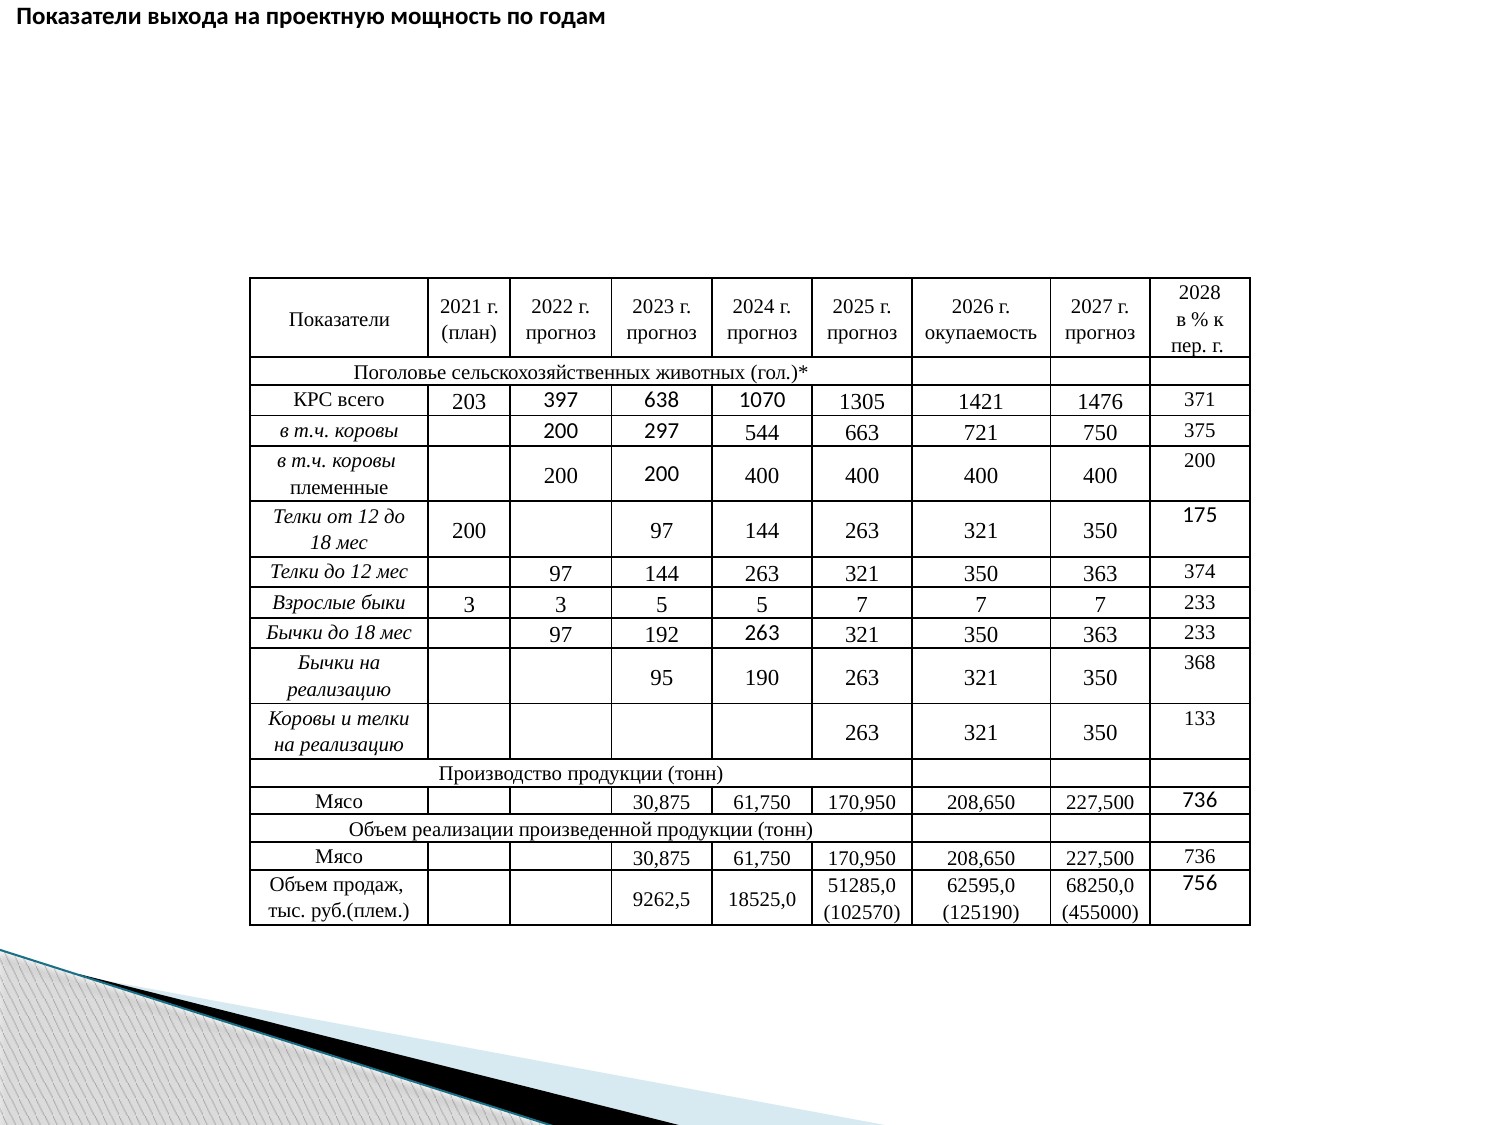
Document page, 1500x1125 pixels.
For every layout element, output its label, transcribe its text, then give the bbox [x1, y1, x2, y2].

table_header 2025 г. прогноз [813, 279, 911, 356]
table_cell [1151, 358, 1249, 384]
table_cell 263 [813, 649, 911, 703]
table_cell [429, 558, 509, 586]
table_cell 374 [1151, 558, 1249, 586]
table_cell 203 [429, 386, 509, 415]
table_cell 200 [612, 447, 711, 500]
table_cell 736 [1151, 788, 1249, 813]
table_cell 190 [713, 649, 811, 703]
table_cell 400 [713, 447, 811, 500]
table_cell 18525,0 [713, 871, 811, 924]
table_cell 663 [813, 416, 911, 445]
table_cell 233 [1151, 619, 1249, 647]
table_cell 297 [612, 416, 711, 445]
table_cell 350 [1051, 502, 1149, 556]
table_cell [1051, 358, 1149, 384]
table_cell Взрослые быки [251, 588, 427, 617]
table_cell 200 [511, 447, 611, 500]
table_cell в т.ч. коровы племенные [251, 447, 427, 500]
table_cell 721 [913, 416, 1050, 445]
table_cell 350 [1051, 704, 1149, 758]
table_cell [1151, 815, 1249, 841]
table_cell 233 [1151, 588, 1249, 617]
table_header 2027 г. прогноз [1051, 279, 1149, 356]
table_cell Мясо [251, 788, 427, 813]
table_cell 7 [1051, 588, 1149, 617]
table_cell 363 [1051, 558, 1149, 586]
table_cell Бычки до 18 мес [251, 619, 427, 647]
table_cell 30,875 [612, 843, 711, 869]
table_cell Мясо [251, 843, 427, 869]
table_cell 7 [913, 588, 1050, 617]
table_header 2026 г. окупаемость [913, 279, 1050, 356]
table_cell 397 [511, 386, 611, 415]
table_cell 750 [1051, 416, 1149, 445]
table_cell 62595,0 (125190) [913, 871, 1050, 924]
table_cell Производство продукции (тонн) [251, 760, 911, 786]
table_cell 133 [1151, 704, 1249, 758]
table_cell 400 [813, 447, 911, 500]
table_cell 61,750 [713, 843, 811, 869]
table_cell 321 [913, 704, 1050, 758]
table_cell 321 [813, 619, 911, 647]
table_cell 97 [511, 619, 611, 647]
table_cell [1051, 760, 1149, 786]
table_cell 350 [1051, 649, 1149, 703]
table_cell 321 [913, 502, 1050, 556]
table_cell 1305 [813, 386, 911, 415]
table_cell [429, 843, 509, 869]
table_cell Телки от 12 до 18 мес [251, 502, 427, 556]
table_cell 227,500 [1051, 788, 1149, 813]
table_cell 371 [1151, 386, 1249, 415]
table_cell 1421 [913, 386, 1050, 415]
table_cell 170,950 [813, 788, 911, 813]
table_header 2021 г. (план) [429, 279, 509, 356]
table_cell 756 [1151, 871, 1249, 924]
table_cell [429, 871, 509, 924]
table_cell 68250,0 (455000) [1051, 871, 1149, 924]
table_cell 97 [612, 502, 711, 556]
table_cell 1476 [1051, 386, 1149, 415]
table_cell 321 [813, 558, 911, 586]
table_cell 7 [813, 588, 911, 617]
table_cell 350 [913, 558, 1050, 586]
table_cell 638 [612, 386, 711, 415]
table_cell [511, 788, 611, 813]
table_cell [612, 704, 711, 758]
table_cell Объем продаж, тыс. руб.(плем.) [251, 871, 427, 924]
table_cell 375 [1151, 416, 1249, 445]
table_cell 200 [511, 416, 611, 445]
table_cell 227,500 [1051, 843, 1149, 869]
table_cell Бычки на реализацию [251, 649, 427, 703]
table_cell Поголовье сельскохозяйственных животных (гол.)* [251, 358, 911, 384]
table_cell 95 [612, 649, 711, 703]
table_cell [713, 704, 811, 758]
table_cell Объем реализации произведенной продукции (тонн) [251, 815, 911, 841]
table_header 2024 г. прогноз [713, 279, 811, 356]
table_cell [511, 843, 611, 869]
table_cell КРС всего [251, 386, 427, 415]
table_cell [511, 649, 611, 703]
table_cell 400 [1051, 447, 1149, 500]
table_header 2028 в % к пер. г. [1151, 279, 1249, 356]
table_cell 3 [429, 588, 509, 617]
table_cell 61,750 [713, 788, 811, 813]
table_cell [511, 871, 611, 924]
table_cell [1151, 760, 1249, 786]
table_cell 321 [913, 649, 1050, 703]
table_cell [429, 649, 509, 703]
table_cell в т.ч. коровы [251, 416, 427, 445]
table_cell 1070 [713, 386, 811, 415]
table_cell [429, 416, 509, 445]
table_cell 400 [913, 447, 1050, 500]
table_cell Телки до 12 мес [251, 558, 427, 586]
table_cell 5 [713, 588, 811, 617]
table_cell 263 [713, 619, 811, 647]
table_header Показатели [251, 279, 427, 356]
table_cell 5 [612, 588, 711, 617]
table_cell [511, 502, 611, 556]
table_cell 200 [429, 502, 509, 556]
table_cell 3 [511, 588, 611, 617]
table_cell [511, 704, 611, 758]
table_cell 144 [713, 502, 811, 556]
table_cell 363 [1051, 619, 1149, 647]
table_cell 170,950 [813, 843, 911, 869]
table_cell 97 [511, 558, 611, 586]
table_cell 9262,5 [612, 871, 711, 924]
table_cell [429, 788, 509, 813]
table_cell 350 [913, 619, 1050, 647]
table_cell Коровы и телки на реализацию [251, 704, 427, 758]
table_cell [913, 815, 1050, 841]
table_cell 30,875 [612, 788, 711, 813]
table_cell 51285,0 (102570) [813, 871, 911, 924]
table_cell 175 [1151, 502, 1249, 556]
table_header 2022 г. прогноз [511, 279, 611, 356]
table_cell 263 [813, 704, 911, 758]
table_cell 208,650 [913, 843, 1050, 869]
table_cell 263 [813, 502, 911, 556]
table_cell 263 [713, 558, 811, 586]
table_cell [1051, 815, 1149, 841]
table_header 2023 г. прогноз [612, 279, 711, 356]
table_cell [429, 447, 509, 500]
table_cell [913, 760, 1050, 786]
table_cell [429, 619, 509, 647]
table_cell 192 [612, 619, 711, 647]
table_cell 144 [612, 558, 711, 586]
table_cell [913, 358, 1050, 384]
table_cell [429, 704, 509, 758]
table_cell 200 [1151, 447, 1249, 500]
table_cell 208,650 [913, 788, 1050, 813]
table_cell 368 [1151, 649, 1249, 703]
table_cell 544 [713, 416, 811, 445]
text_box Показатели выхода на проектную мощность по годам [1, 0, 623, 83]
table_cell 736 [1151, 843, 1249, 869]
